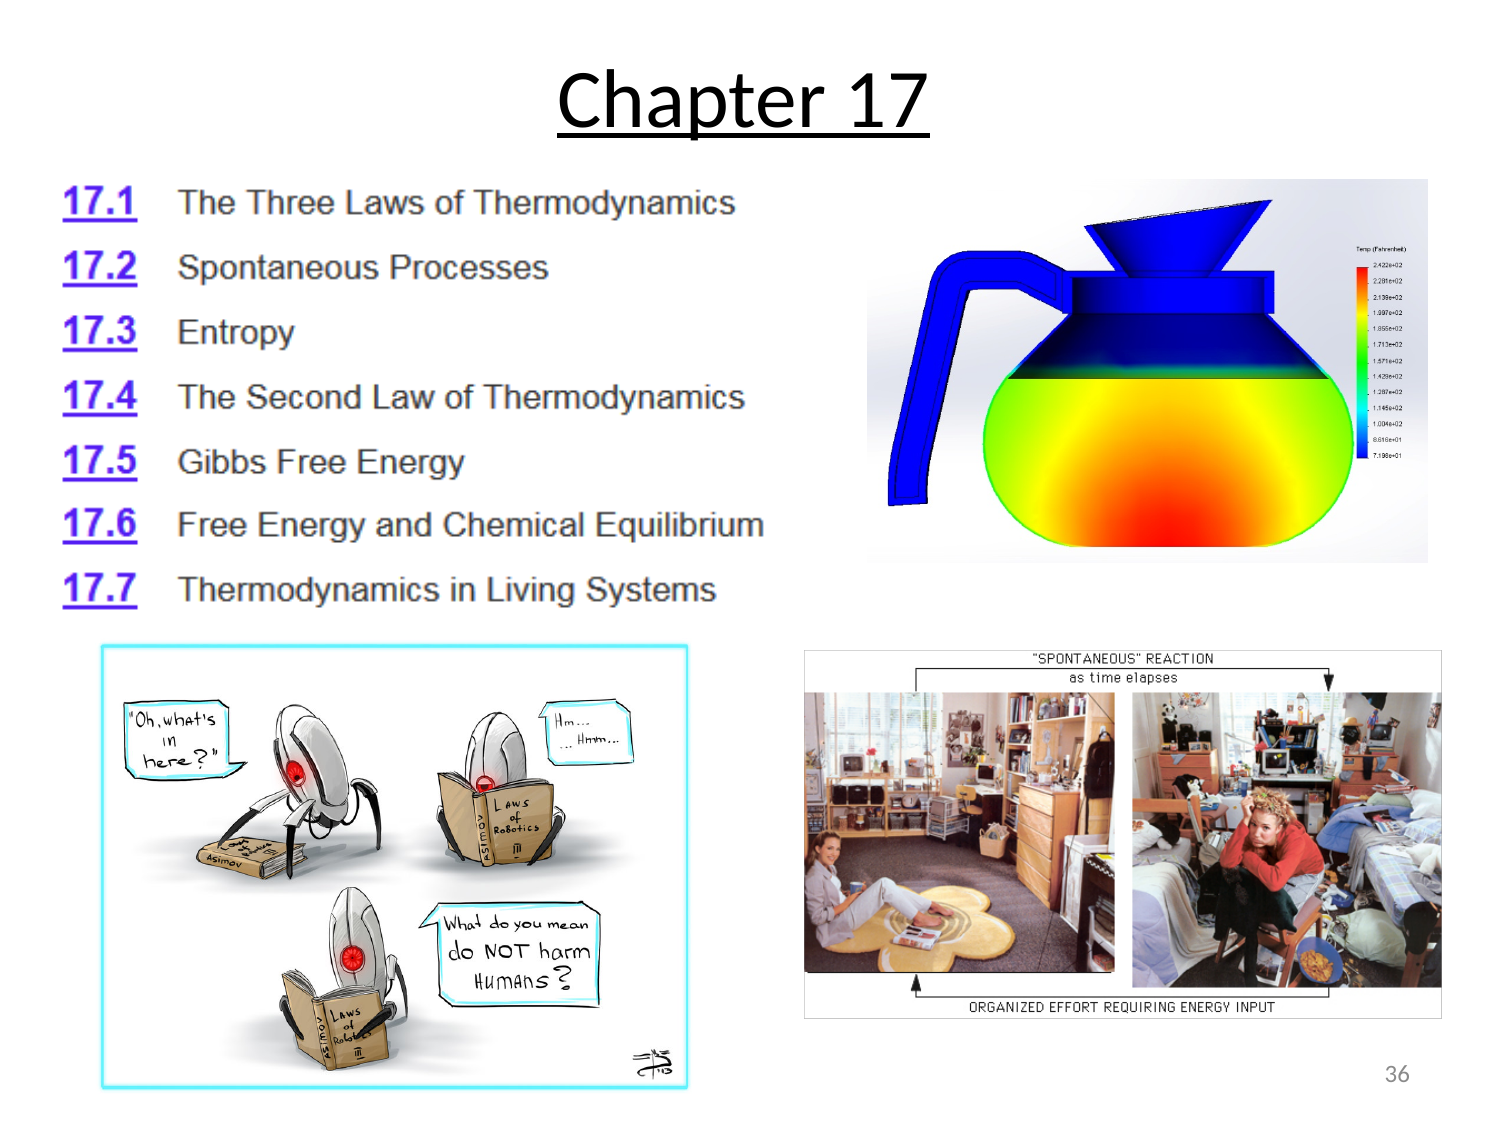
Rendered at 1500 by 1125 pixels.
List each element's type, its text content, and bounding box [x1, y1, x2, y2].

picture [94, 638, 696, 1096]
slide_number 36 [1074, 1042, 1425, 1103]
title Chapter 17 [262, 0, 1225, 188]
picture [48, 162, 802, 622]
picture [801, 648, 1444, 1022]
picture [866, 179, 1428, 563]
